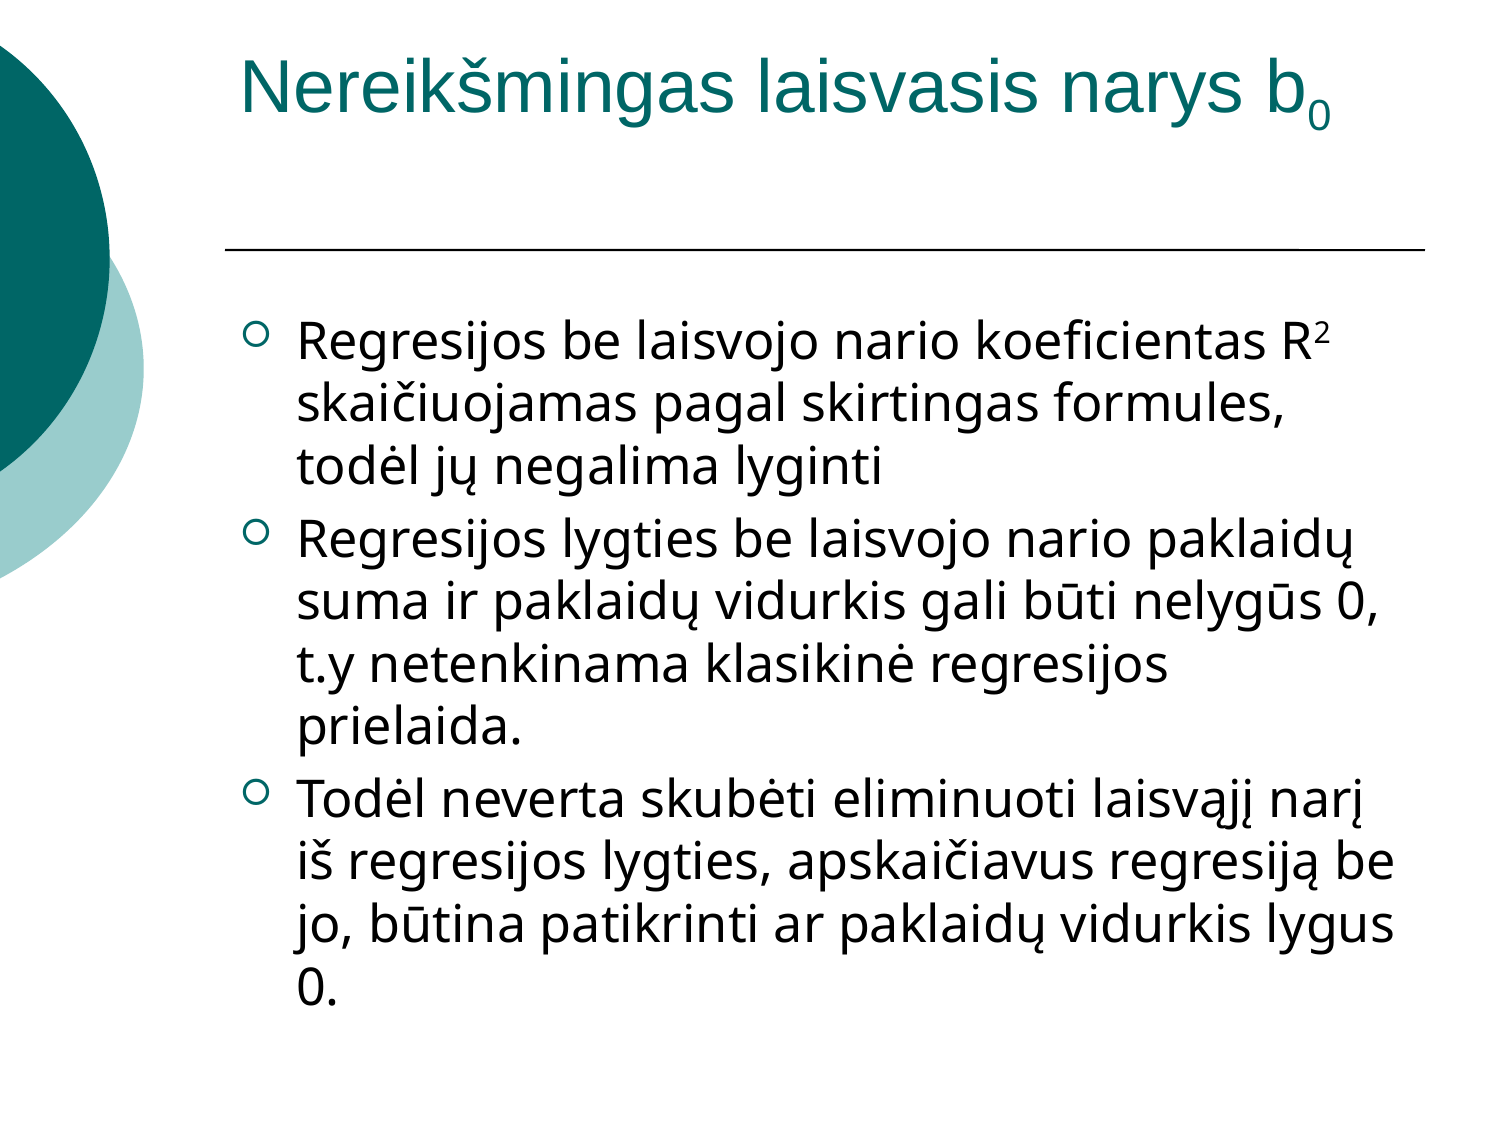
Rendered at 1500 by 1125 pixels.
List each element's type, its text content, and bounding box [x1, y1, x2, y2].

title Nereikšmingas laisvasis narys b0 [224, 49, 1425, 238]
list Regresijos be laisvojo nario koeficientas R2 skaičiuojamas pagal skirtingas formules, todėl jų negalima lyginti Regresijos lygties be laisvojo nario paklaidų suma ir paklaidų vidurkis gali būti nelygūs 0, t.y netenkinama klasikinė regresijos prielaida. Todėl neverta skubėti eliminuoti laisvąjį narį iš regresijos lygties, apskaičiavus regresiją be jo, būtina patikrinti ar paklaidų vidurkis lygus 0. [224, 299, 1425, 975]
